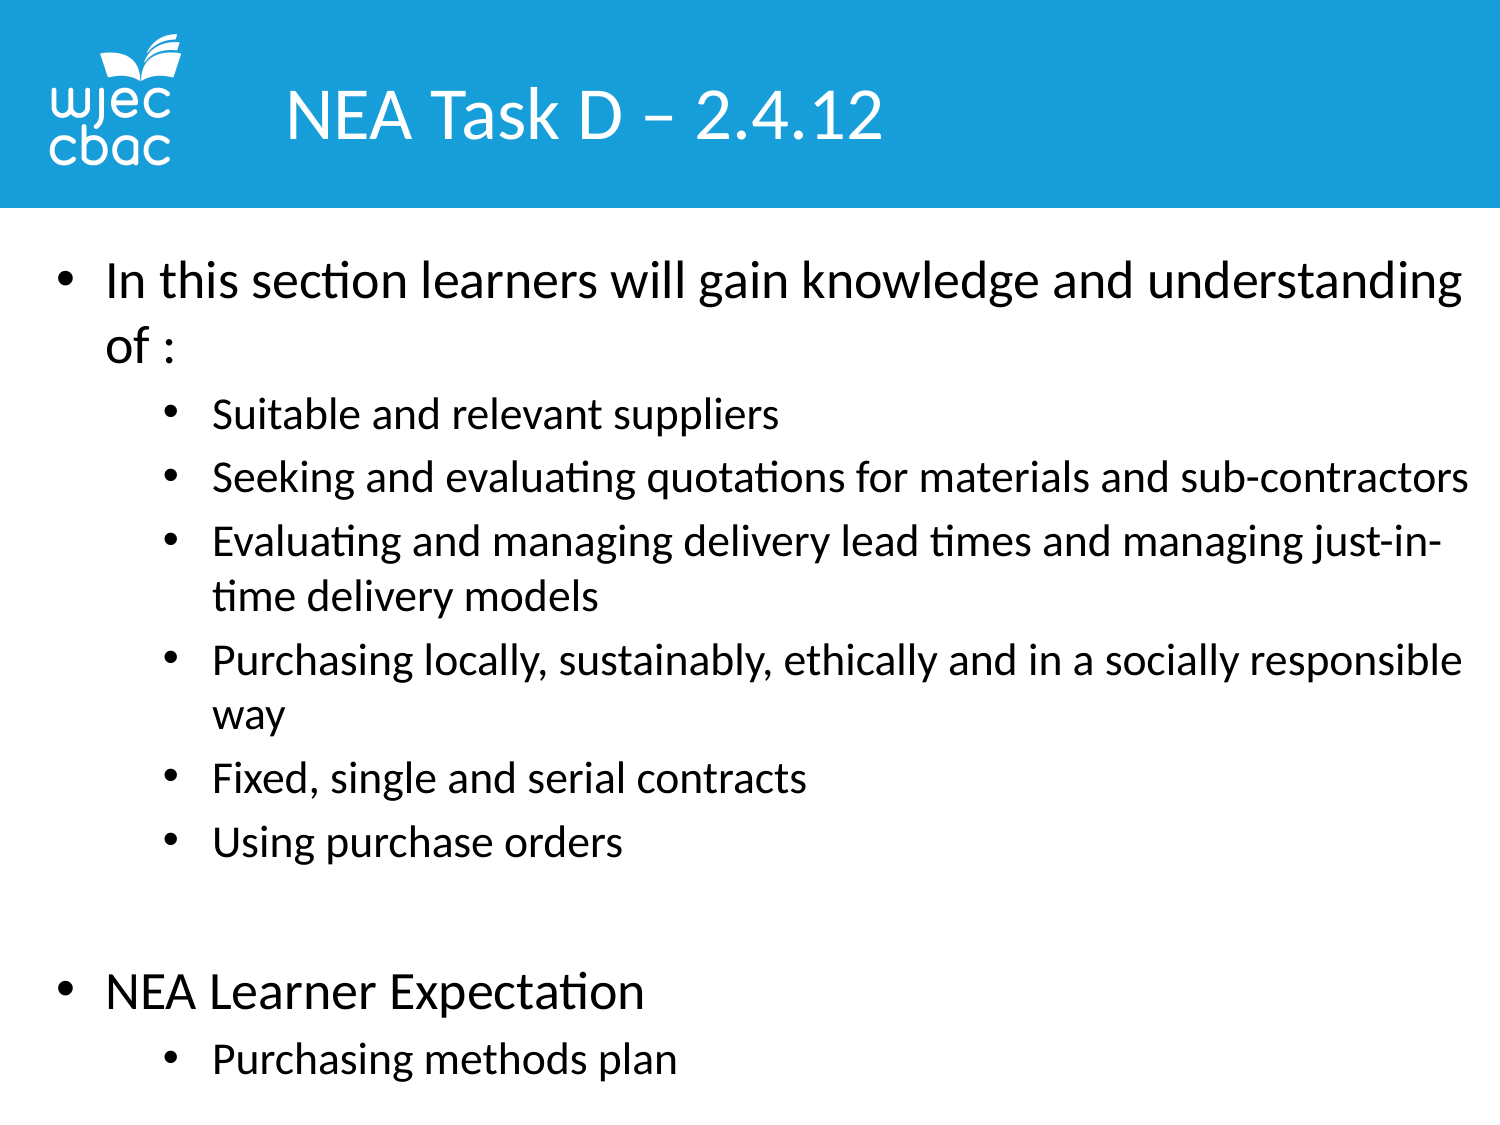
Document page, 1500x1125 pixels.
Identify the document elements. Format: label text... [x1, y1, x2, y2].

list In this section learners will gain knowledge and understanding of : Suitable and relevant suppliers Seeking and evaluating quotations for materials and sub-contractors Evaluating and managing delivery lead times and managing just-in-time delivery models Purchasing locally, sustainably, ethically and in a socially responsible way Fixed, single and serial contracts Using purchase orders NEA Learner Expectation Purchasing methods plan [32, 237, 1500, 1125]
text_box NEA Task D – 2.4.12 [260, 56, 1500, 162]
picture [0, 0, 1500, 208]
text_box [229, 66, 1393, 199]
